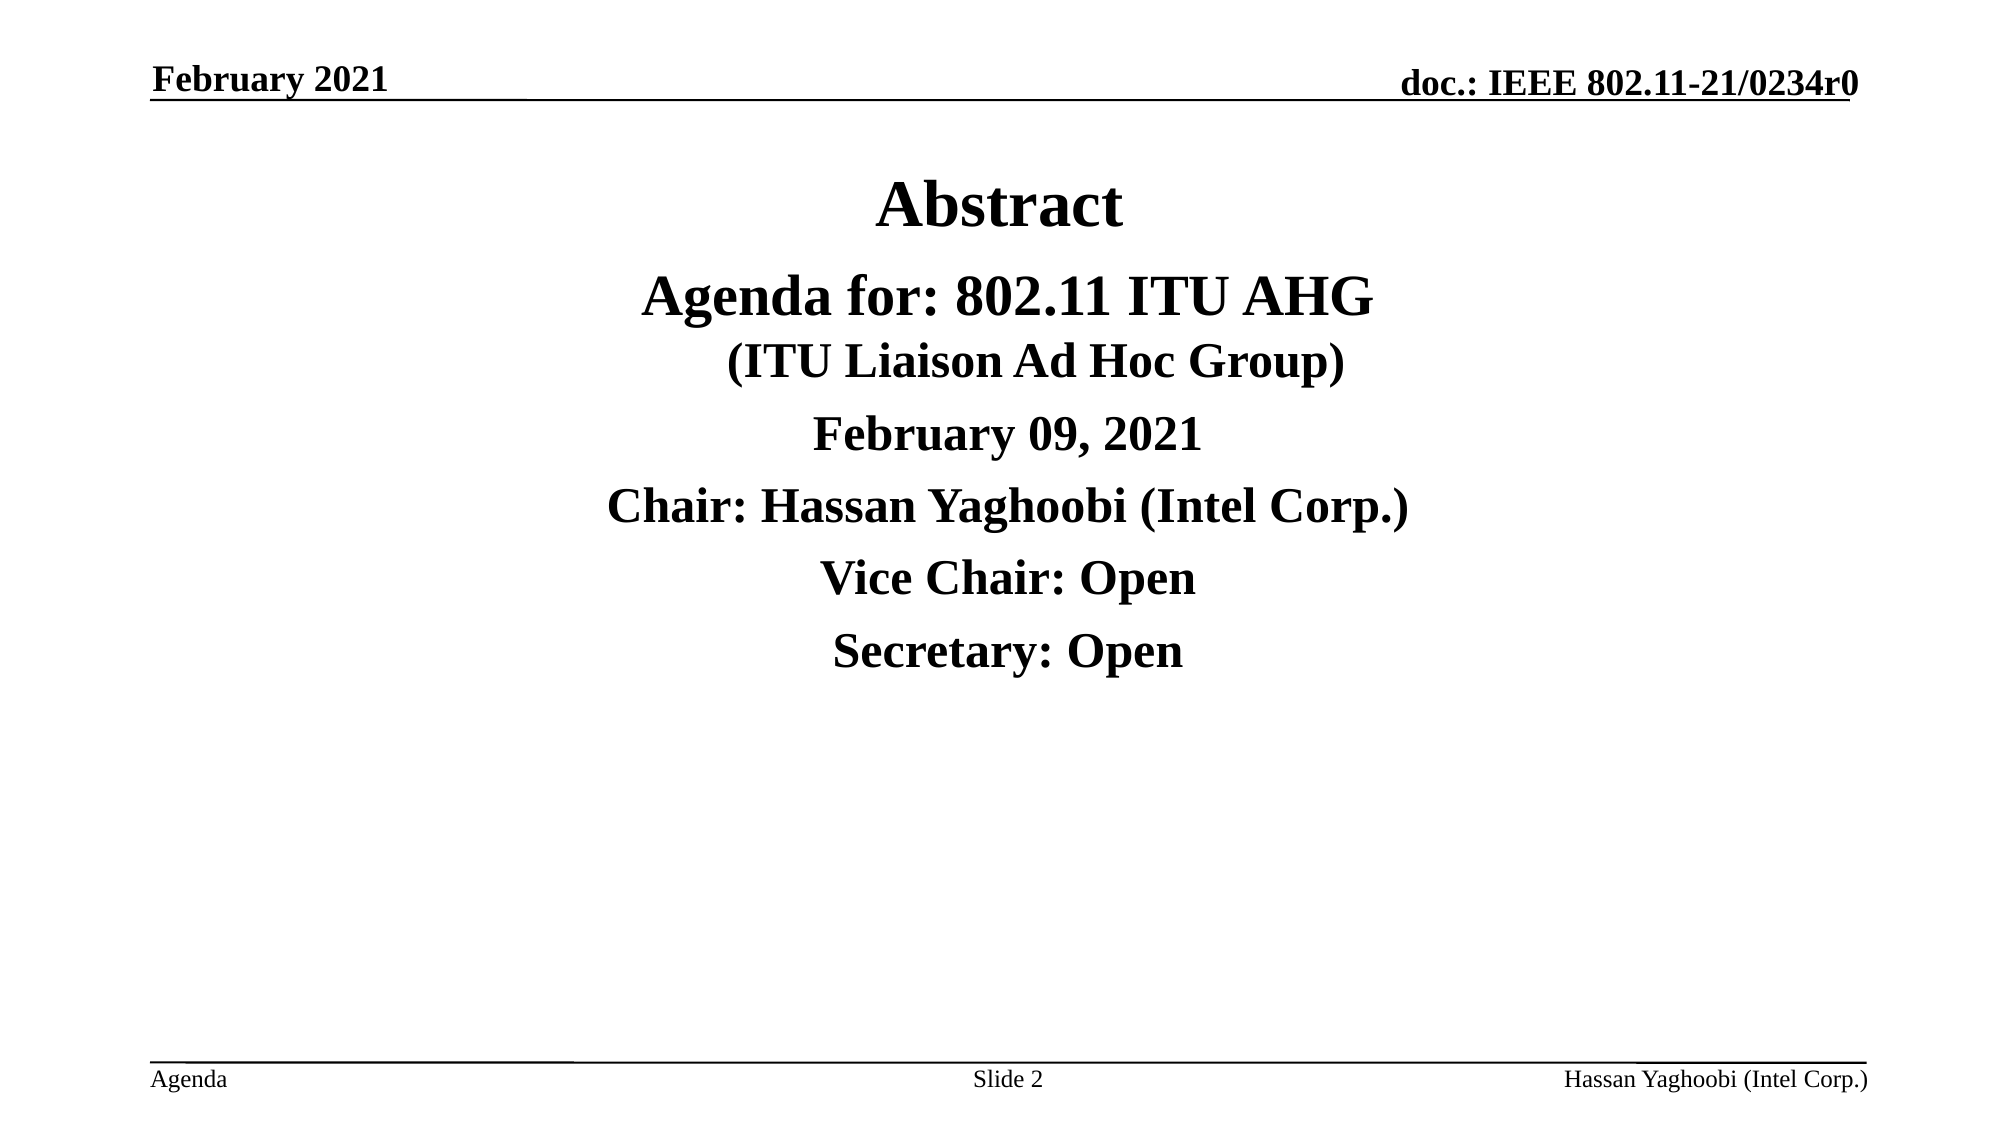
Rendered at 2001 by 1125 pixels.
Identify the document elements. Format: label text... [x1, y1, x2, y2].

title Abstract [149, 112, 1850, 249]
slide_number Slide 2 [950, 1061, 1067, 1123]
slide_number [152, 54, 563, 100]
footer Hassan Yaghoobi (Intel Corp.) [1171, 1061, 1869, 1093]
list Agenda for: 802.11 ITU AHG (ITU Liaison Ad Hoc Group) February 09, 2021 Chair: Hassan Yaghoobi (Intel Corp.) Vice Chair: Open Secretary: Open [133, 249, 1884, 1063]
